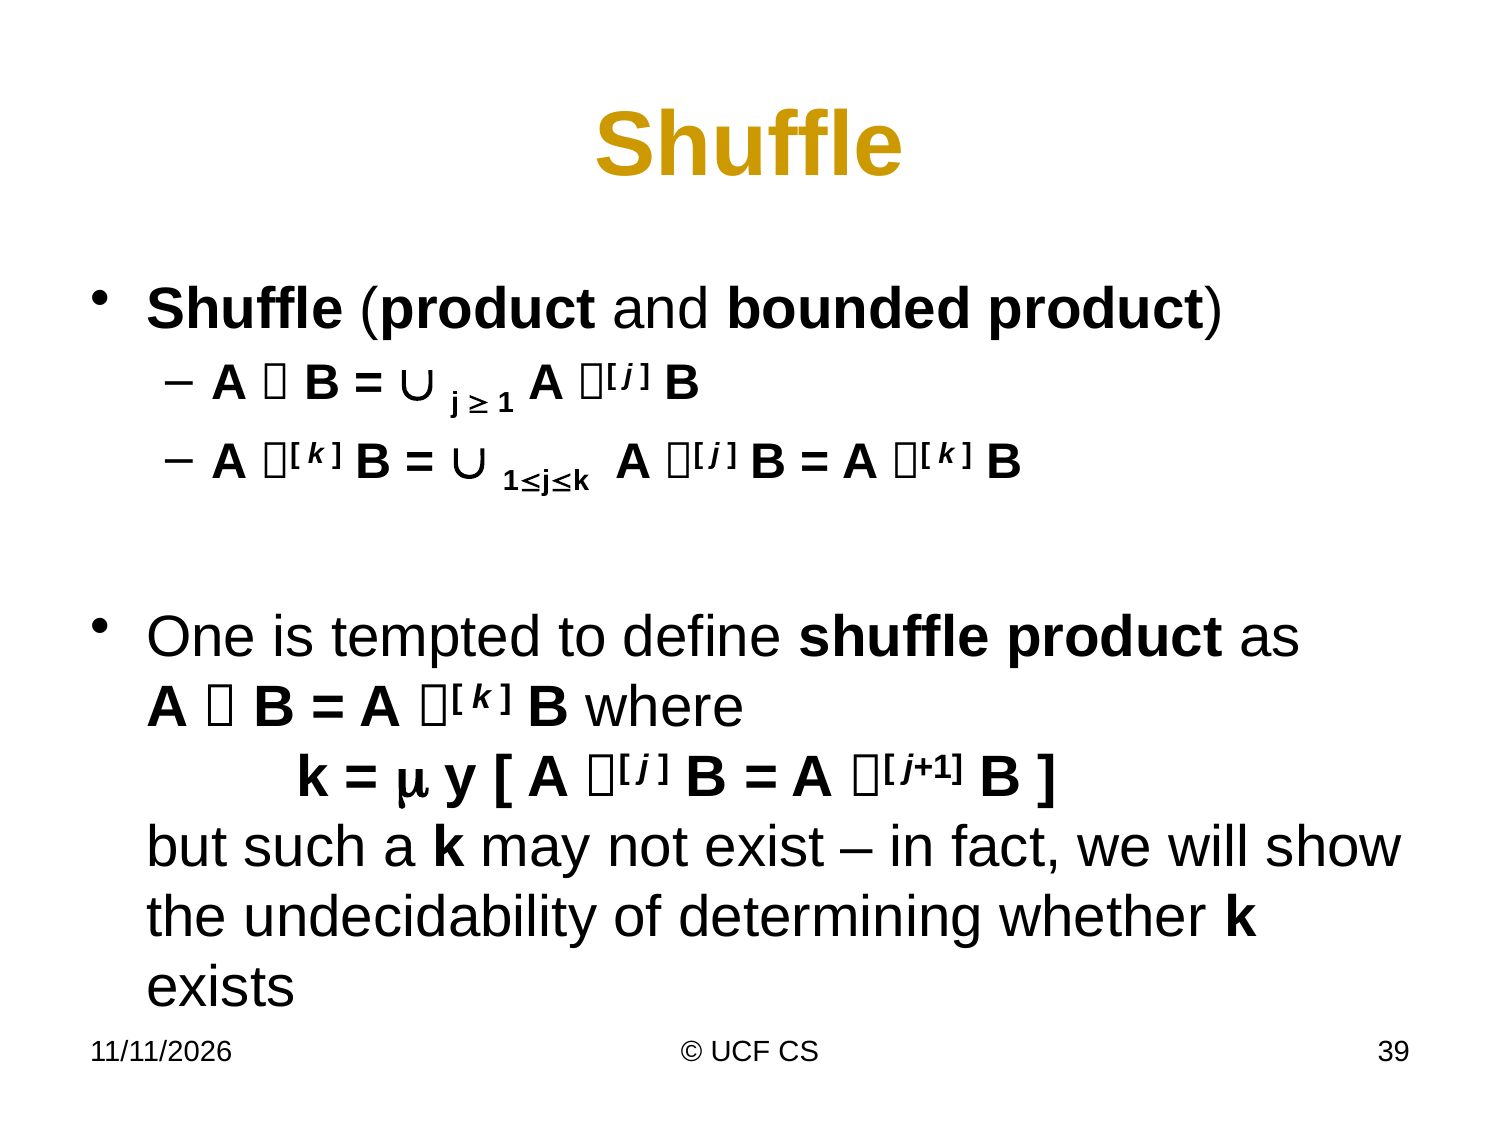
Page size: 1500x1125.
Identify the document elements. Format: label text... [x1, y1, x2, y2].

title Shuffle [75, 45, 1425, 233]
footer © UCF CS [512, 1024, 988, 1103]
list Shuffle (product and bounded product) A  B =  j  1 A [ j ] B A [ k ] B =  1jk A [ j ] B = A [ k ] B One is tempted to define shuffle product as A  B = A [ k ] B where k =  y [ A [ j ] B = A [ j+1] B ] but such a k may not exist – in fact, we will show the undecidability of determining whether k exists [75, 262, 1425, 1005]
slide_number 39 [1074, 1024, 1426, 1103]
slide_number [74, 1024, 426, 1103]
